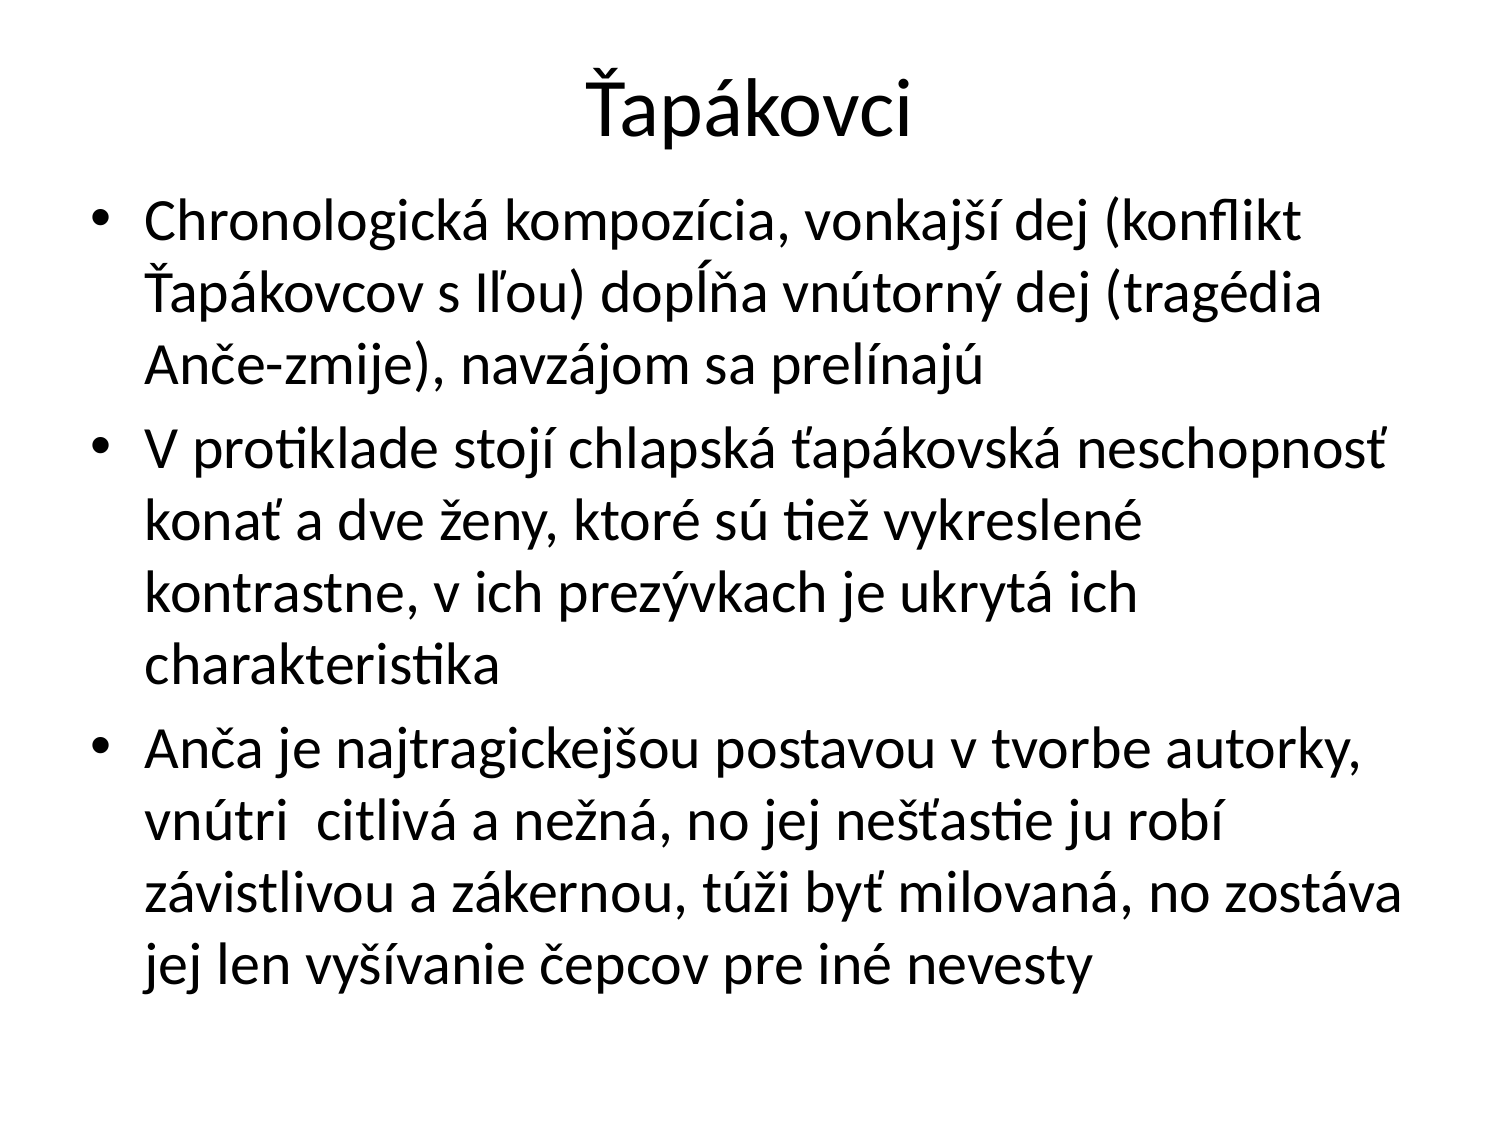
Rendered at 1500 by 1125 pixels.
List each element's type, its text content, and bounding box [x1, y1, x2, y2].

list Chronologická kompozícia, vonkajší dej (konflikt Ťapákovcov s Iľou) dopĺňa vnútorný dej (tragédia Anče-zmije), navzájom sa prelínajú V protiklade stojí chlapská ťapákovská neschopnosť konať a dve ženy, ktoré sú tiež vykreslené kontrastne, v ich prezývkach je ukrytá ich charakteristika Anča je najtragickejšou postavou v tvorbe autorky, vnútri citlivá a nežná, no jej nešťastie ju robí závistlivou a zákernou, túži byť milovaná, no zostáva jej len vyšívanie čepcov pre iné nevesty [75, 172, 1425, 1005]
title Ťapákovci [75, 45, 1425, 161]
